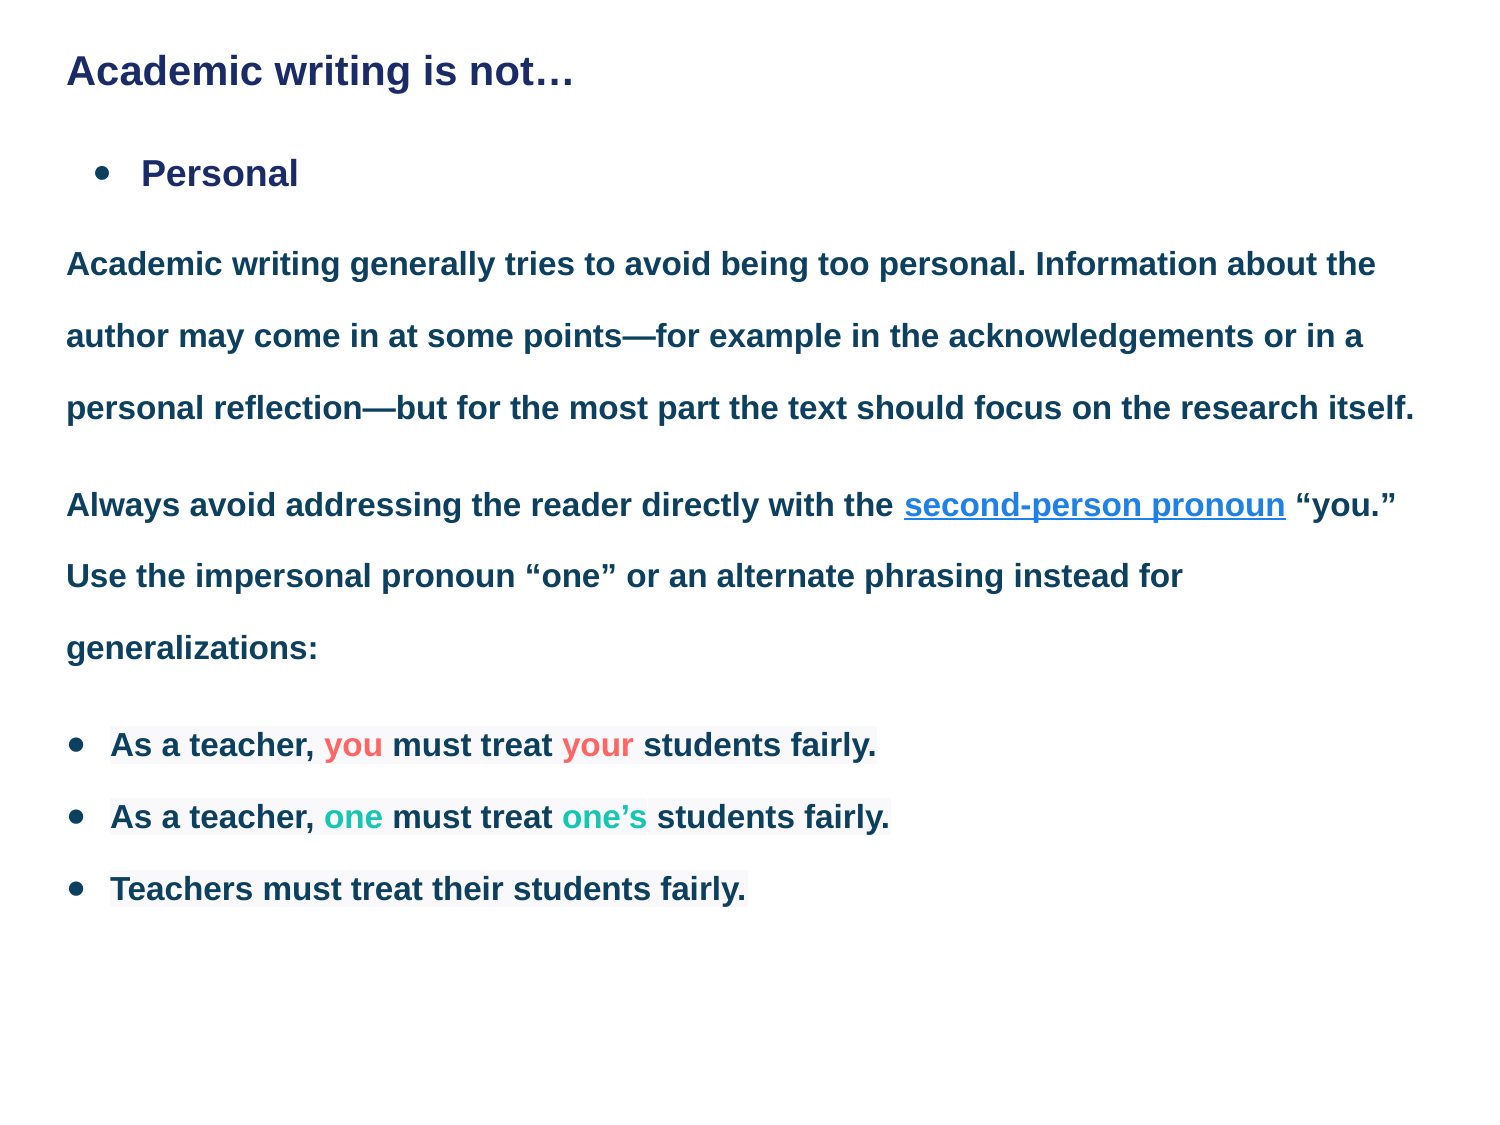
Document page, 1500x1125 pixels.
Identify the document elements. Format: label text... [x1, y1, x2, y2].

title Academic writing is not… Personal Academic writing generally tries to avoid being too personal. Information about the author may come in at some points—for example in the acknowledgements or in a personal reflection—but for the most part the text should focus on the research itself. Always avoid addressing the reader directly with the second-person pronoun “you.” Use the impersonal pronoun “one” or an alternate phrasing instead for generalizations: As a teacher, you must treat your students fairly. As a teacher, one must treat one’s students fairly. Teachers must treat their students fairly. [51, 470, 1449, 655]
